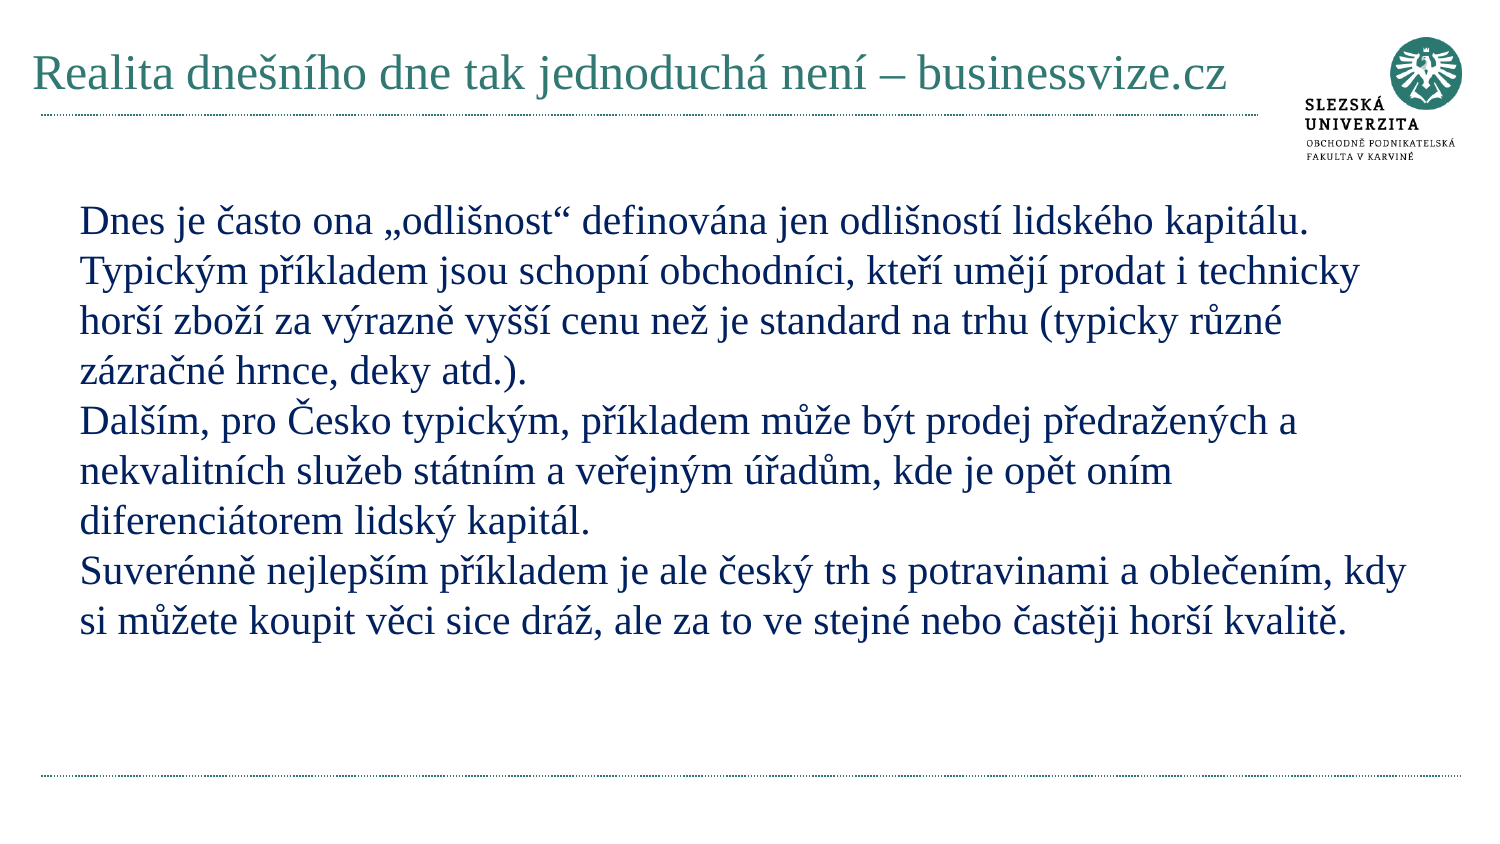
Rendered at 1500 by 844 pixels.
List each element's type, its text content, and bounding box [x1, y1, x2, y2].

title Realita dnešního dne tak jednoduchá není – businessvize.cz [17, 32, 1353, 116]
picture [1305, 37, 1462, 160]
list Dnes je často ona „odlišnost“ definována jen odlišností lidského kapitálu. Typickým příkladem jsou schopní obchodníci, kteří umějí prodat i technicky horší zboží za výrazně vyšší cenu než je standard na trhu (typicky různé zázračné hrnce, deky atd.). Dalším, pro Česko typickým, příkladem může být prodej předražených a nekvalitních služeb státním a veřejným úřadům, kde je opět oním diferenciátorem lidský kapitál. Suverénně nejlepším příkladem je ale český trh s potravinami a oblečením, kdy si můžete koupit věci sice dráž, ale za to ve stejné nebo častěji horší kvalitě. [64, 185, 1424, 682]
